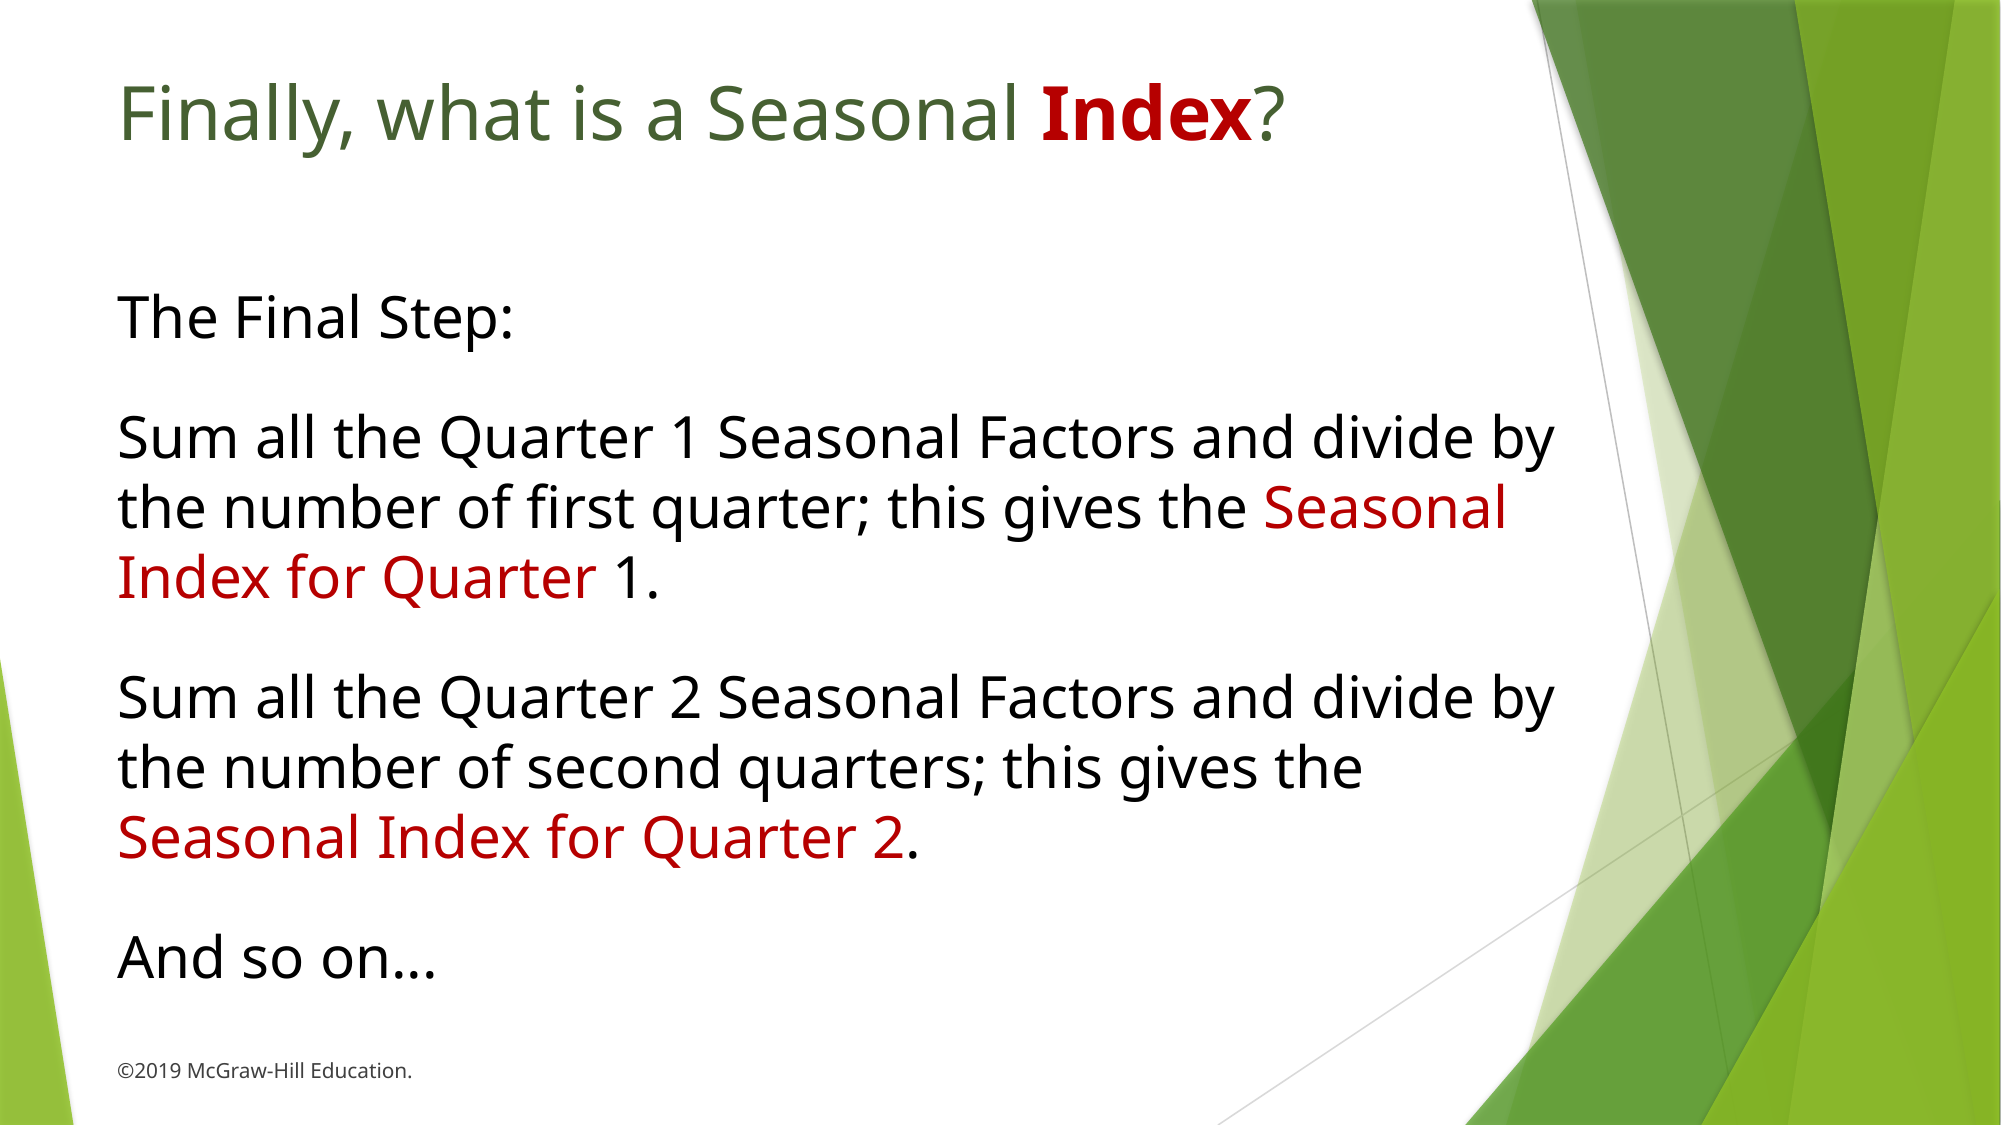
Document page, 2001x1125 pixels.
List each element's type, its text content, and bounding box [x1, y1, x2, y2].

list The Final Step: Sum all the Quarter 1 Seasonal Factors and divide by the number of first quarter; this gives the Seasonal Index for Quarter 1. Sum all the Quarter 2 Seasonal Factors and divide by the number of second quarters; this gives the Seasonal Index for Quarter 2. And so on... [102, 273, 1603, 1024]
title Finally, what is a Seasonal Index? [102, 58, 1603, 254]
